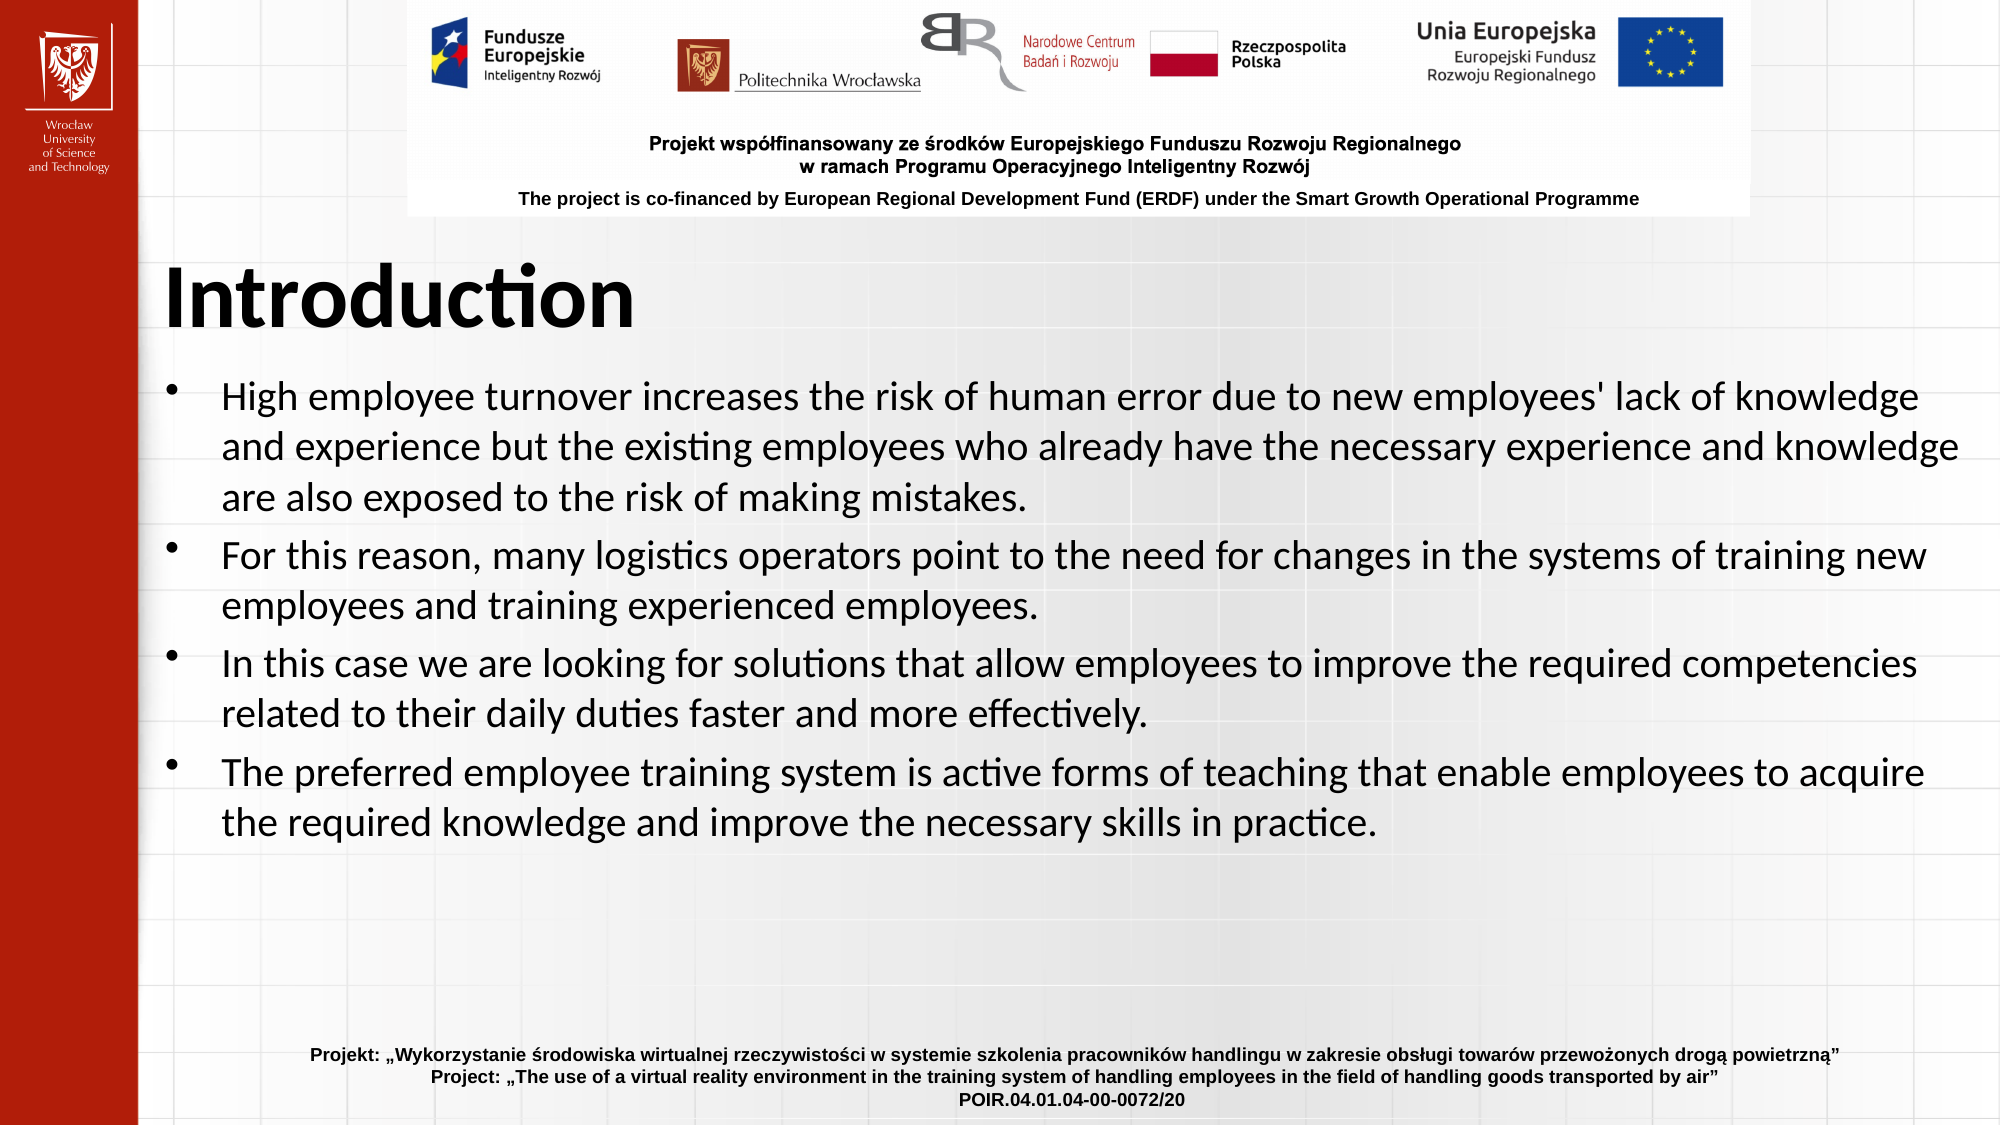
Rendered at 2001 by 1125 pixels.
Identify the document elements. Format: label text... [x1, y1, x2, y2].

picture [24, 22, 113, 175]
list High employee turnover increases the risk of human error due to new employees' lack of knowledge and experience but the existing employees who already have the necessary experience and knowledge are also exposed to the risk of making mistakes. For this reason, many logistics operators point to the need for changes in the systems of training new employees and training experienced employees. In this case we are looking for solutions that allow employees to improve the required competencies related to their daily duties faster and more effectively. The preferred employee training system is active forms of teaching that enable employees to acquire the required knowledge and improve the necessary skills in practice. [165, 362, 1973, 941]
picture [138, 0, 2000, 1125]
text_box Projekt: „Wykorzystanie środowiska wirtualnej rzeczywistości w systemie szkolenia pracowników handlingu w zakresie obsługi towarów przewożonych drogą powietrzną” Project: „The use of a virtual reality environment in the training system of handling employees in the field of handling goods transported by air” POIR.04.01.04-00-0072/20 [240, 1035, 1910, 1118]
text_box The project is co-financed by European Regional Development Fund (ERDF) under the Smart Growth Operational Programme [407, 192, 1750, 217]
list Introduction [163, 219, 1976, 362]
